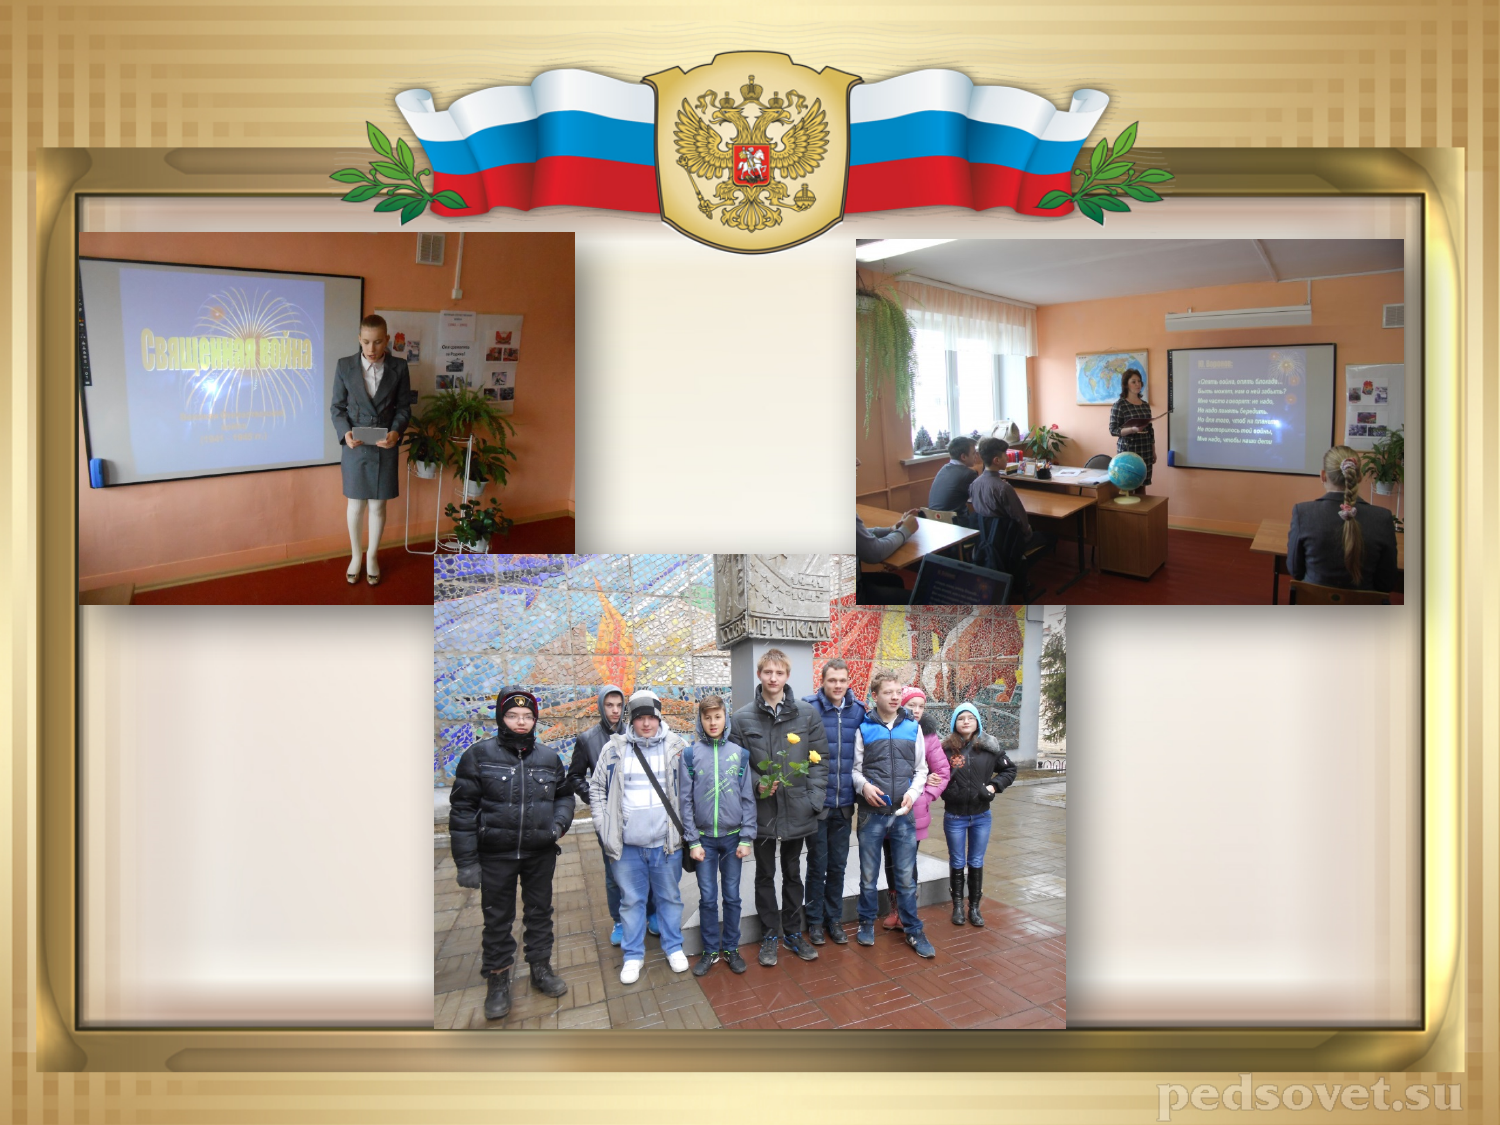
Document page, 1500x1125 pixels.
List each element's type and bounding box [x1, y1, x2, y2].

list [78, 232, 575, 605]
picture [0, 0, 1500, 1125]
